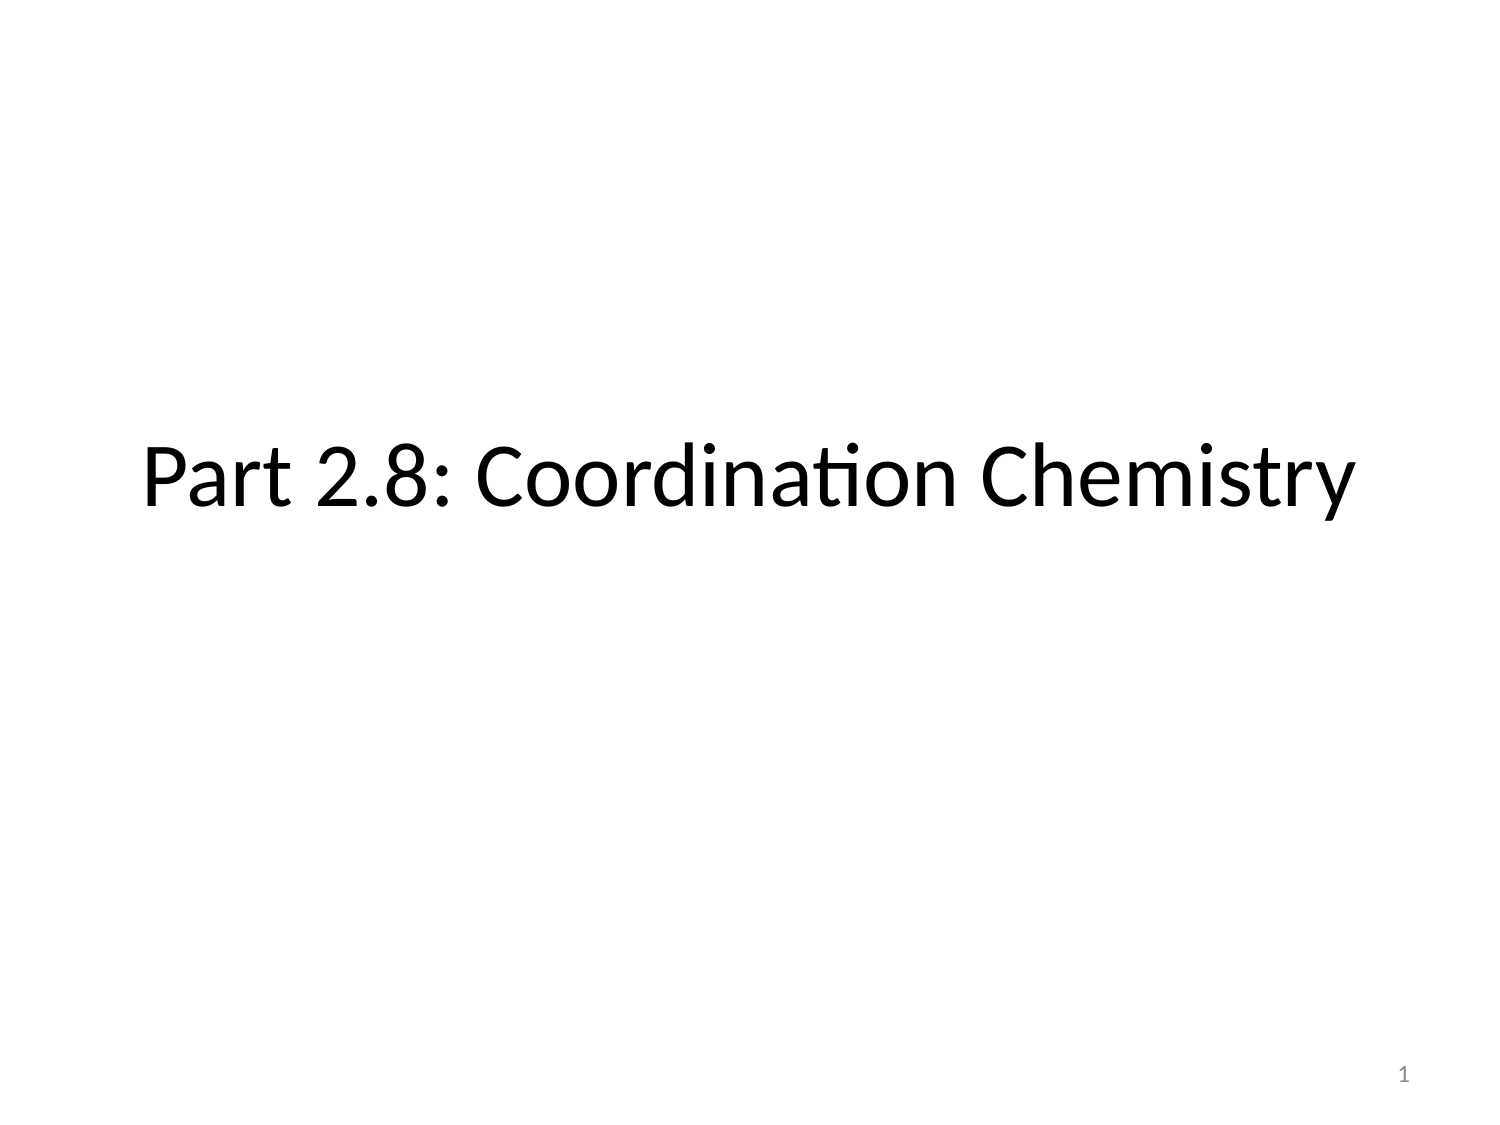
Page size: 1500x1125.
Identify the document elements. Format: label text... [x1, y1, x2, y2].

slide_number 1 [1074, 1042, 1425, 1103]
title Part 2.8: Coordination Chemistry [112, 349, 1388, 591]
